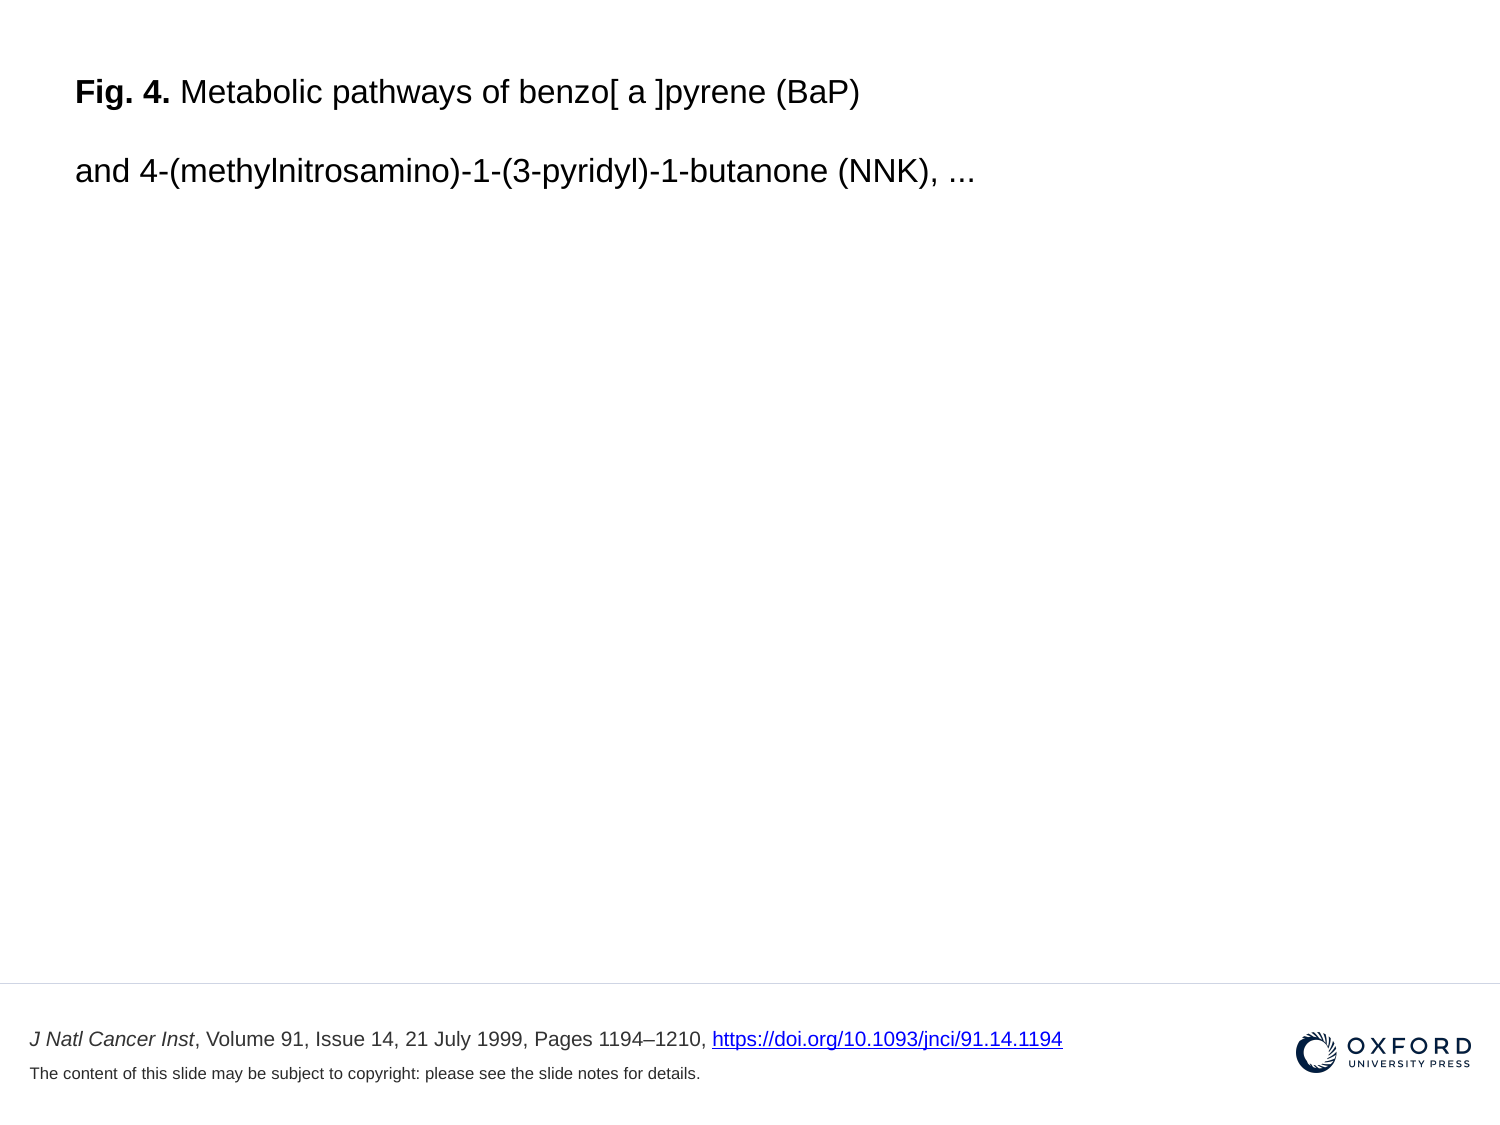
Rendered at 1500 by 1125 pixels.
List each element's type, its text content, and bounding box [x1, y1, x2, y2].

footer J Natl Cancer Inst, Volume 91, Issue 14, 21 July 1999, Pages 1194–1210, https://doi.org/10.1093/jnci/91.14.1194 The content of this slide may be subject to copyright: please see the slide notes for details. [0, 983, 1260, 1125]
picture [1296, 1032, 1471, 1073]
title Fig. 4. Metabolic pathways of benzo[ a ]pyrene (BaP) and 4-(methylnitrosamino)-1-(3-pyridyl)-1-butanone (NNK), ... [75, 69, 1078, 171]
